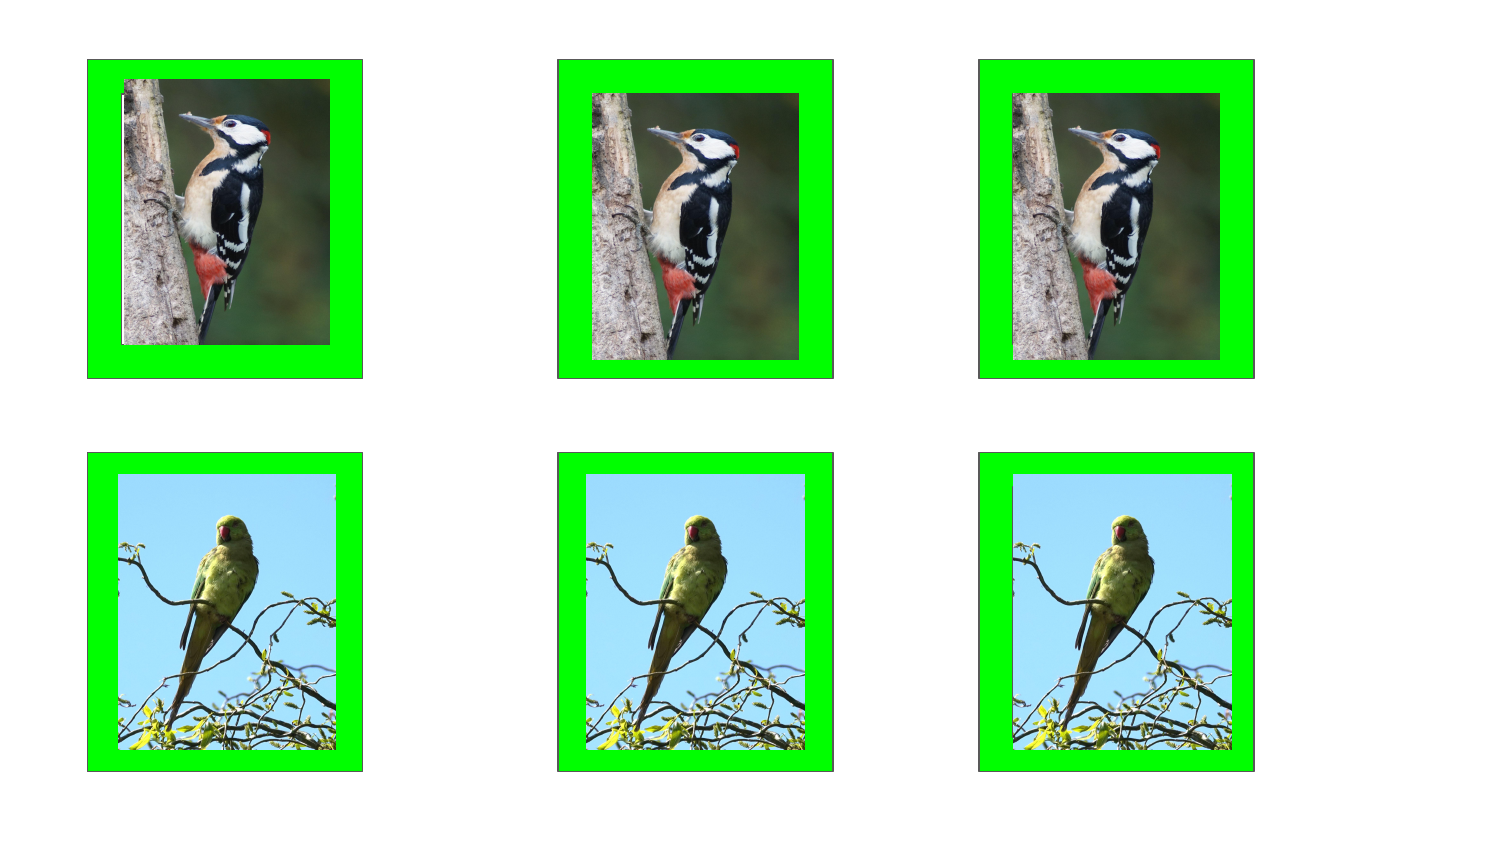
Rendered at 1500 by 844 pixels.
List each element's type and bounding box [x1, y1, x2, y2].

text_box [978, 452, 1254, 772]
text_box [558, 452, 834, 772]
picture [1013, 93, 1220, 360]
text_box [87, 452, 363, 772]
picture [586, 474, 805, 751]
picture [123, 78, 331, 345]
picture [592, 93, 799, 360]
text_box [978, 59, 1254, 379]
text_box [87, 59, 363, 379]
picture [1013, 474, 1232, 751]
picture [117, 474, 337, 751]
text_box [558, 59, 834, 379]
